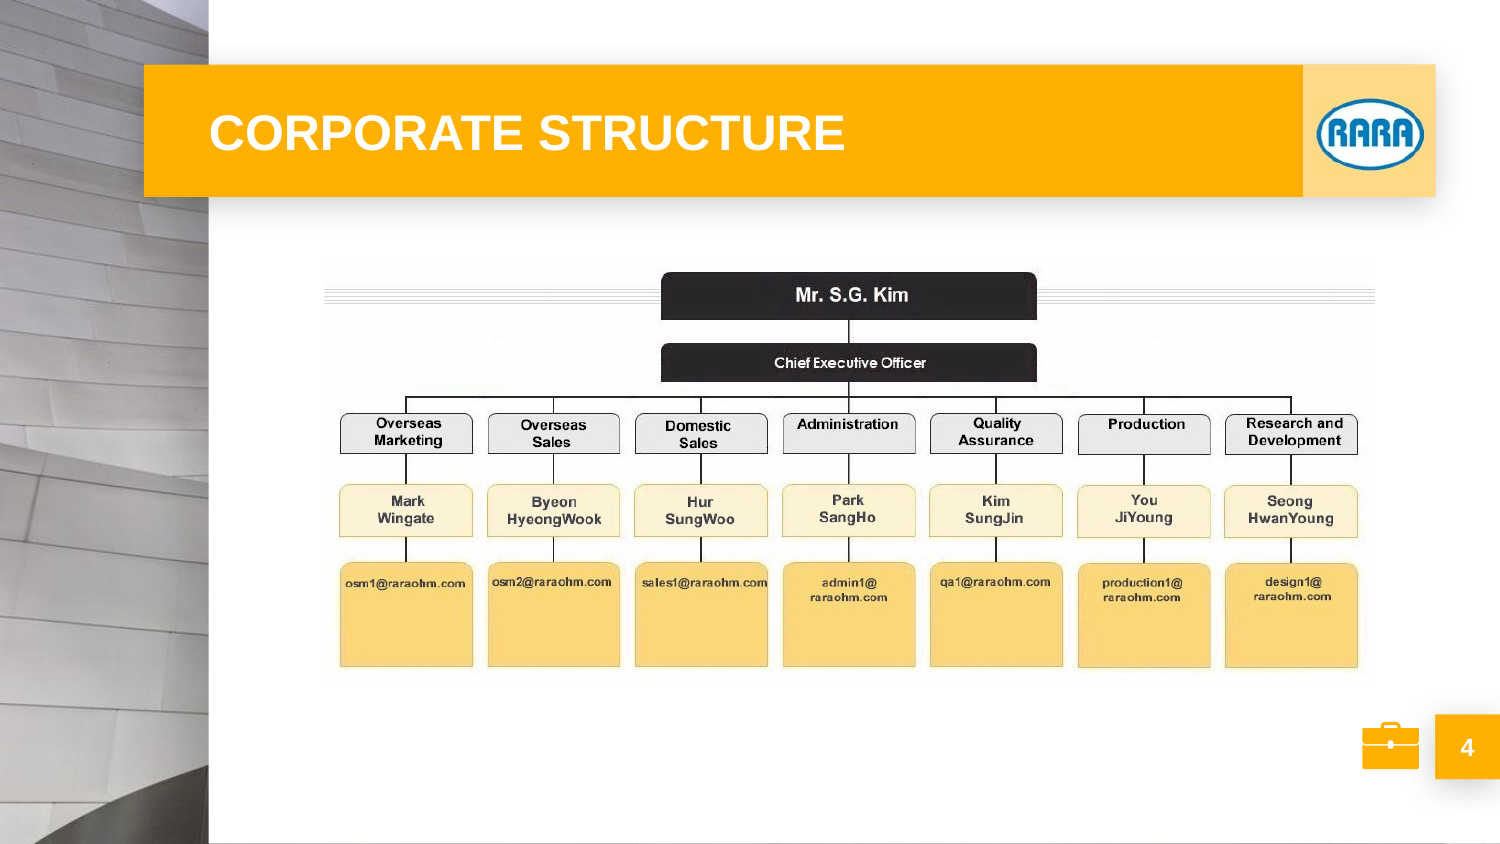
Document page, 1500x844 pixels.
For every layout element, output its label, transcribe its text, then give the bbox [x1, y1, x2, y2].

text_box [1362, 721, 1420, 770]
picture [1312, 96, 1426, 175]
title CORPORATE STRUCTURE [193, 64, 1300, 197]
slide_number 4 [1435, 714, 1500, 780]
picture [0, 0, 208, 844]
picture [324, 259, 1376, 686]
